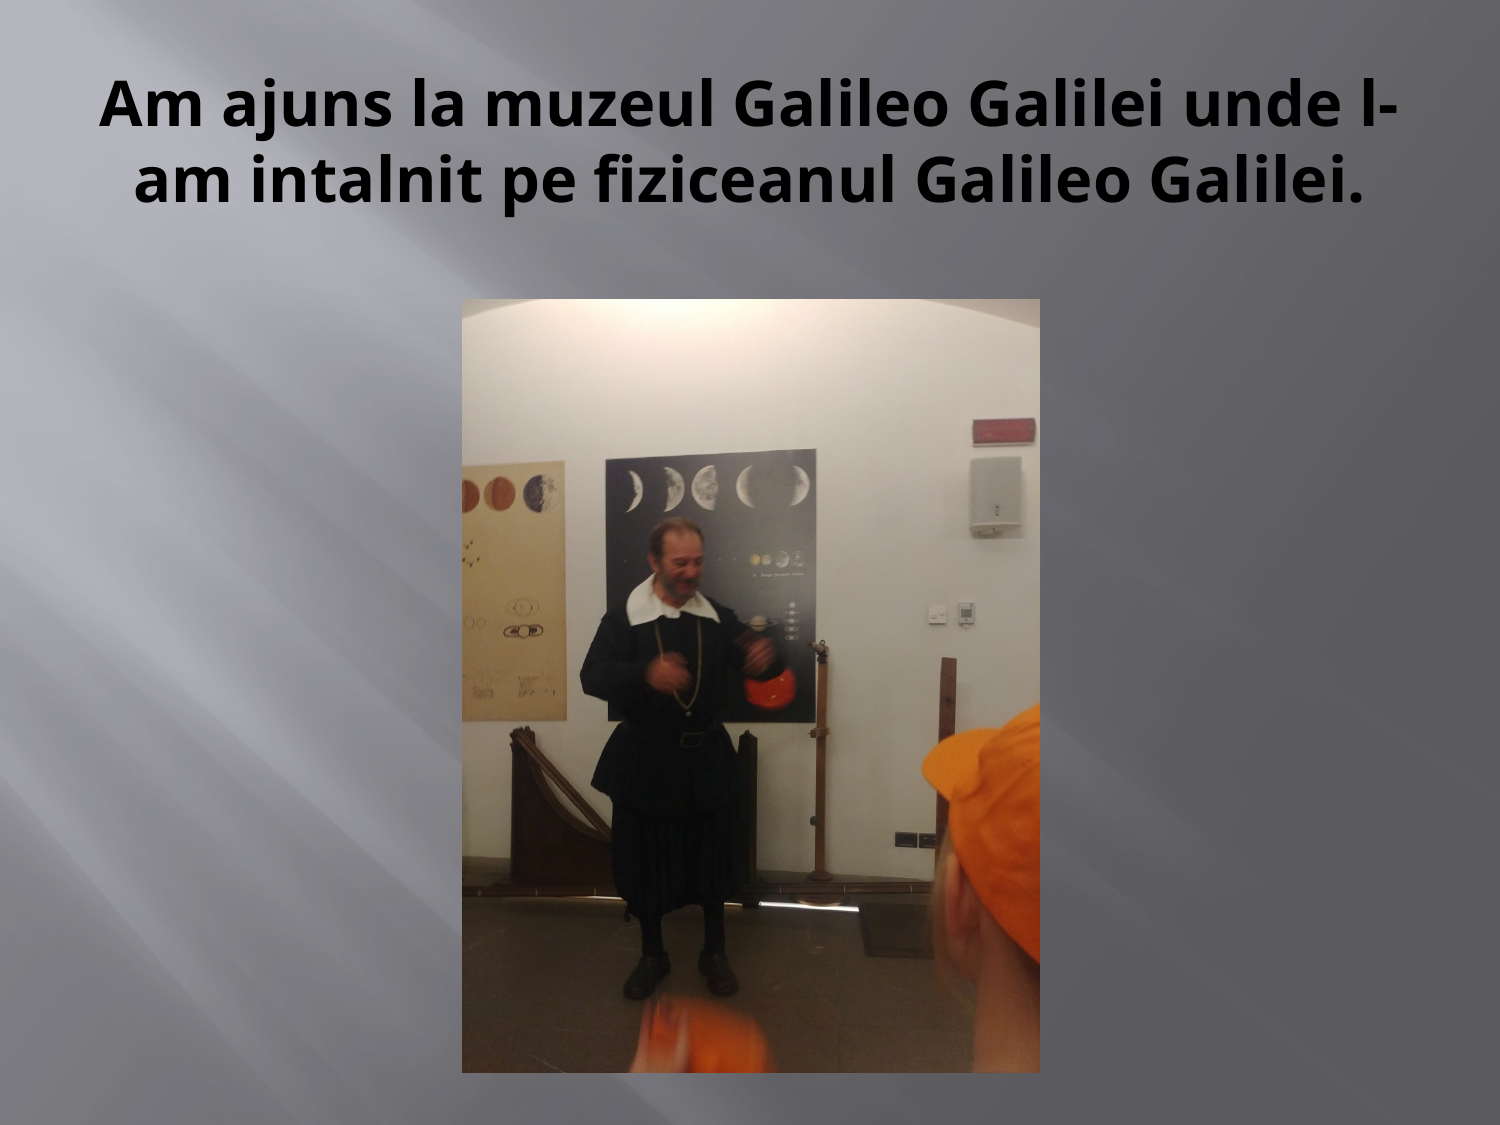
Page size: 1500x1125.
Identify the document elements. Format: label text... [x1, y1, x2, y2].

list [462, 299, 1040, 1073]
title Am ajuns la muzeul Galileo Galilei unde l-am intalnit pe fiziceanul Galileo Galilei. [75, 45, 1425, 233]
